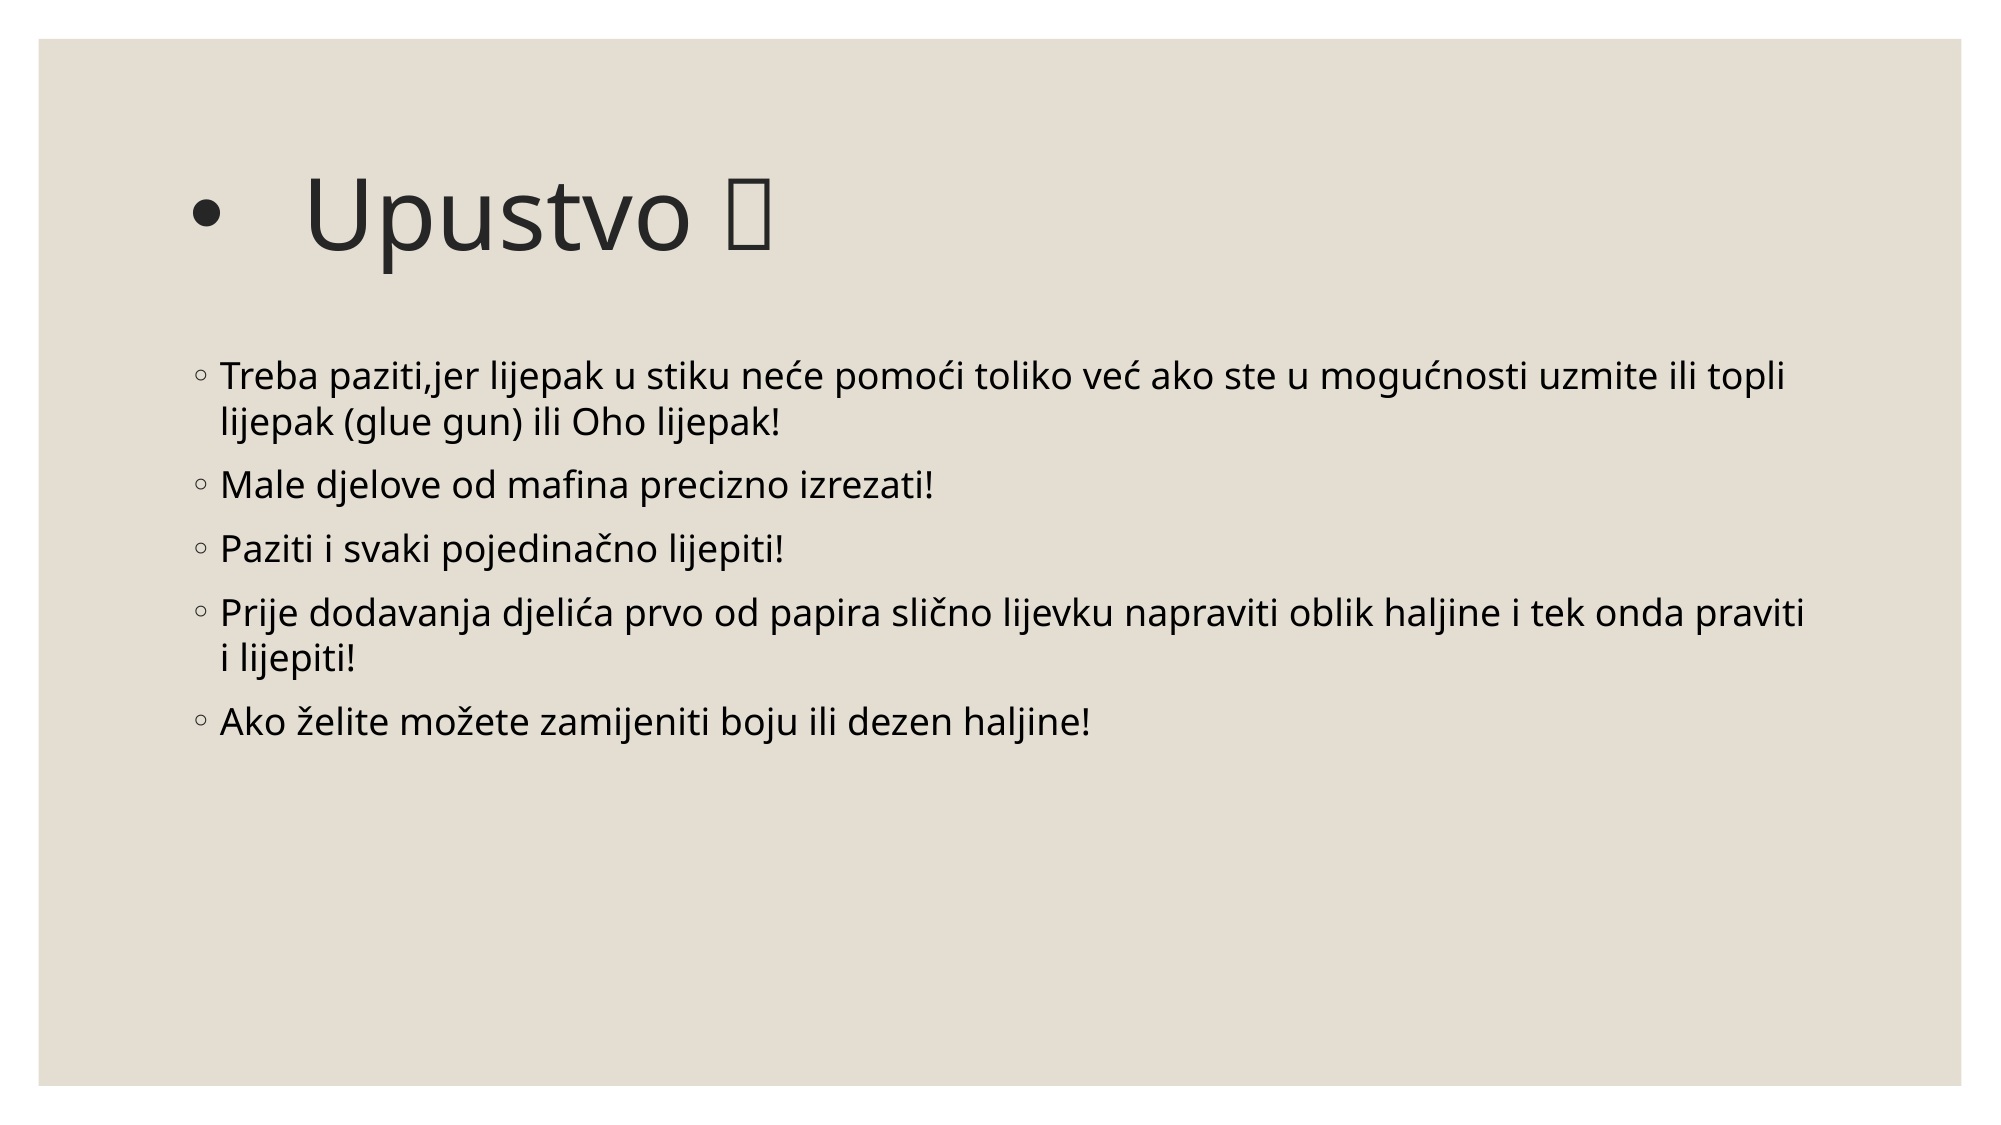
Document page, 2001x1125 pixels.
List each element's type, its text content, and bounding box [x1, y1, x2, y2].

list Treba paziti,jer lijepak u stiku neće pomoći toliko već ako ste u mogućnosti uzmite ili topli lijepak (glue gun) ili Oho lijepak! Male djelove od mafina precizno izrezati! Paziti i svaki pojedinačno lijepiti! Prije dodavanja djelića prvo od papira slično lijevku napraviti oblik haljine i tek onda praviti i lijepiti! Ako želite možete zamijeniti boju ili dezen haljine! [174, 345, 1825, 990]
title Upustvo 🧸 [174, 105, 1825, 331]
